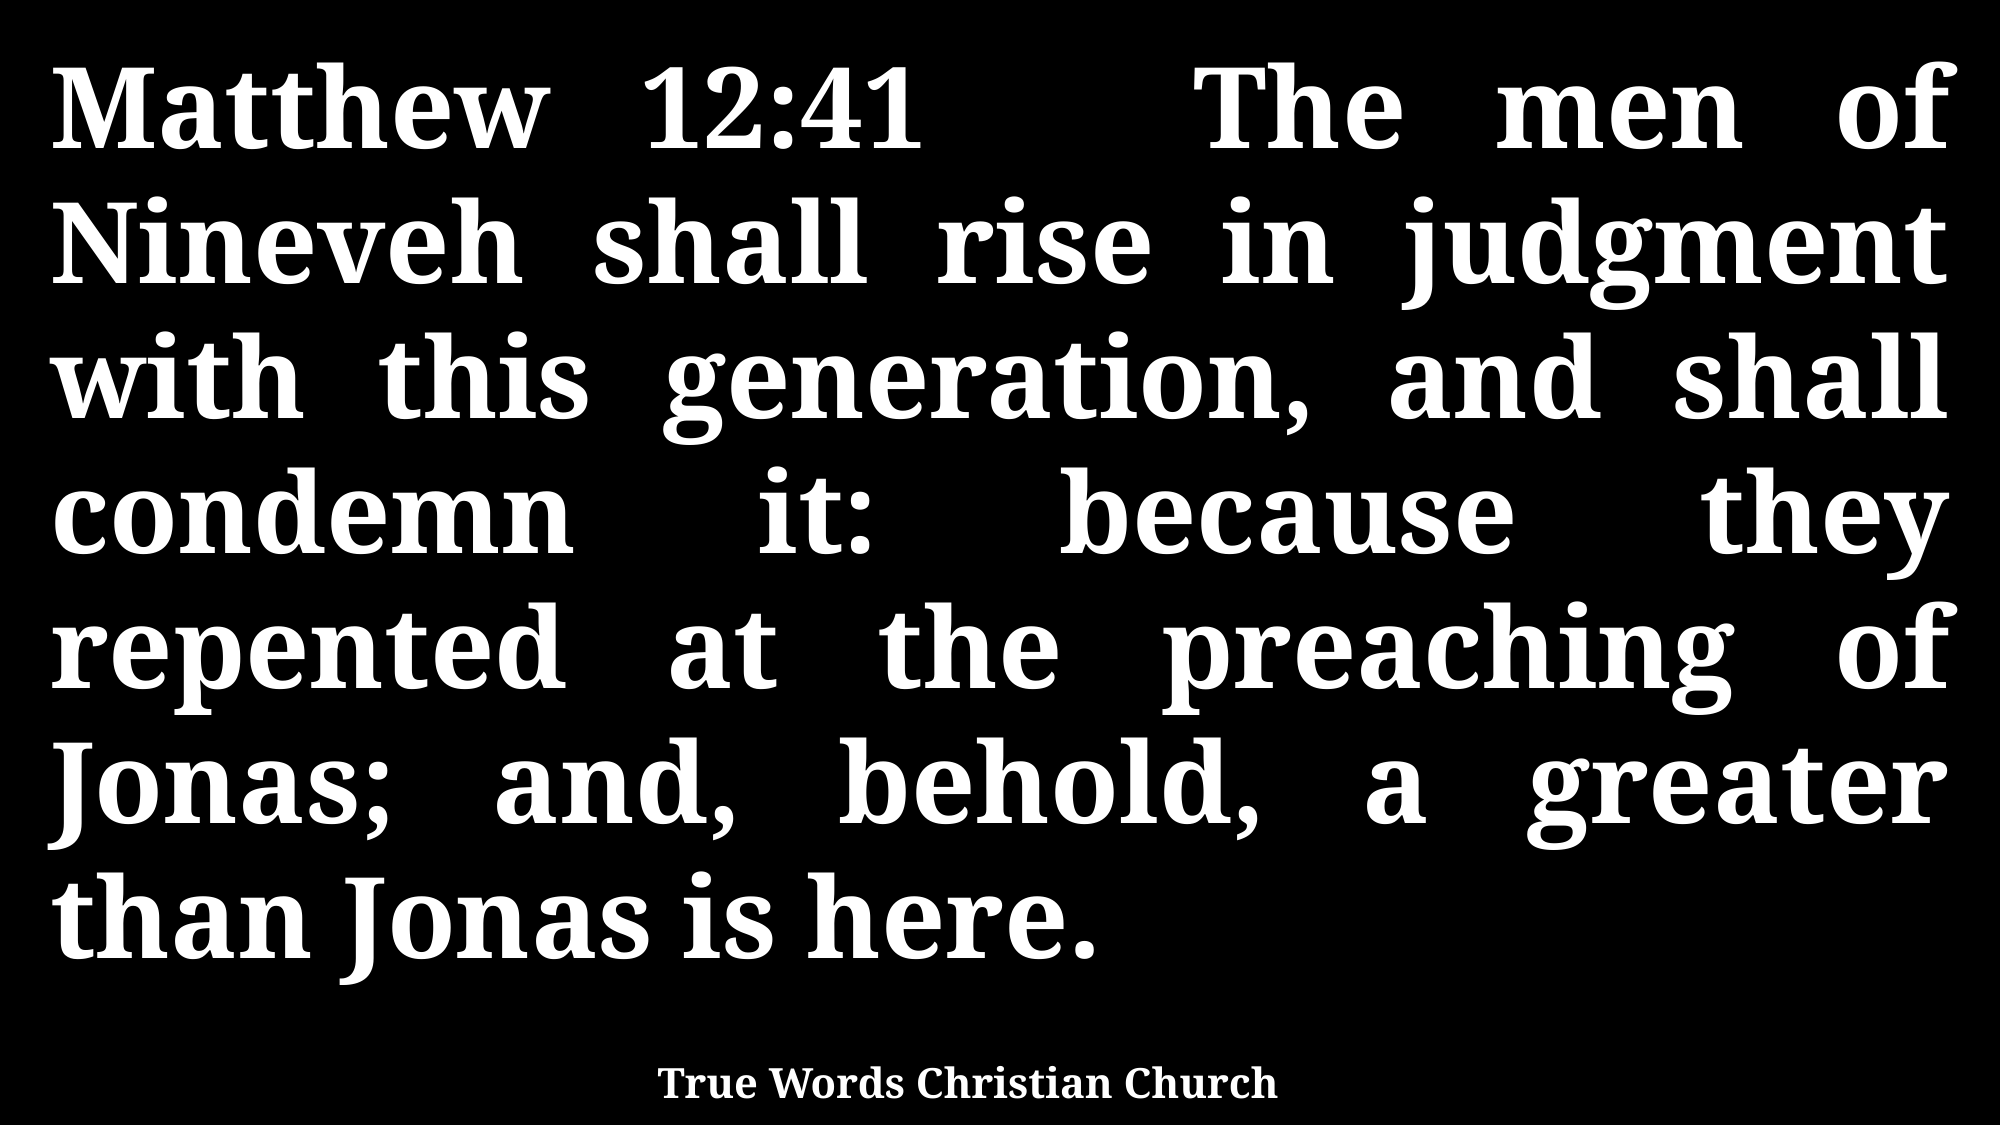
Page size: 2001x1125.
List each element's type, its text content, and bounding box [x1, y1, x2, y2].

text_box True Words Christian Church [642, 1049, 1294, 1114]
text_box Matthew 12:41 The men of Nineveh shall rise in judgment with this generation, and shall condemn it: because they repented at the preaching of Jonas; and, behold, a greater than Jonas is here. [35, 28, 1965, 988]
